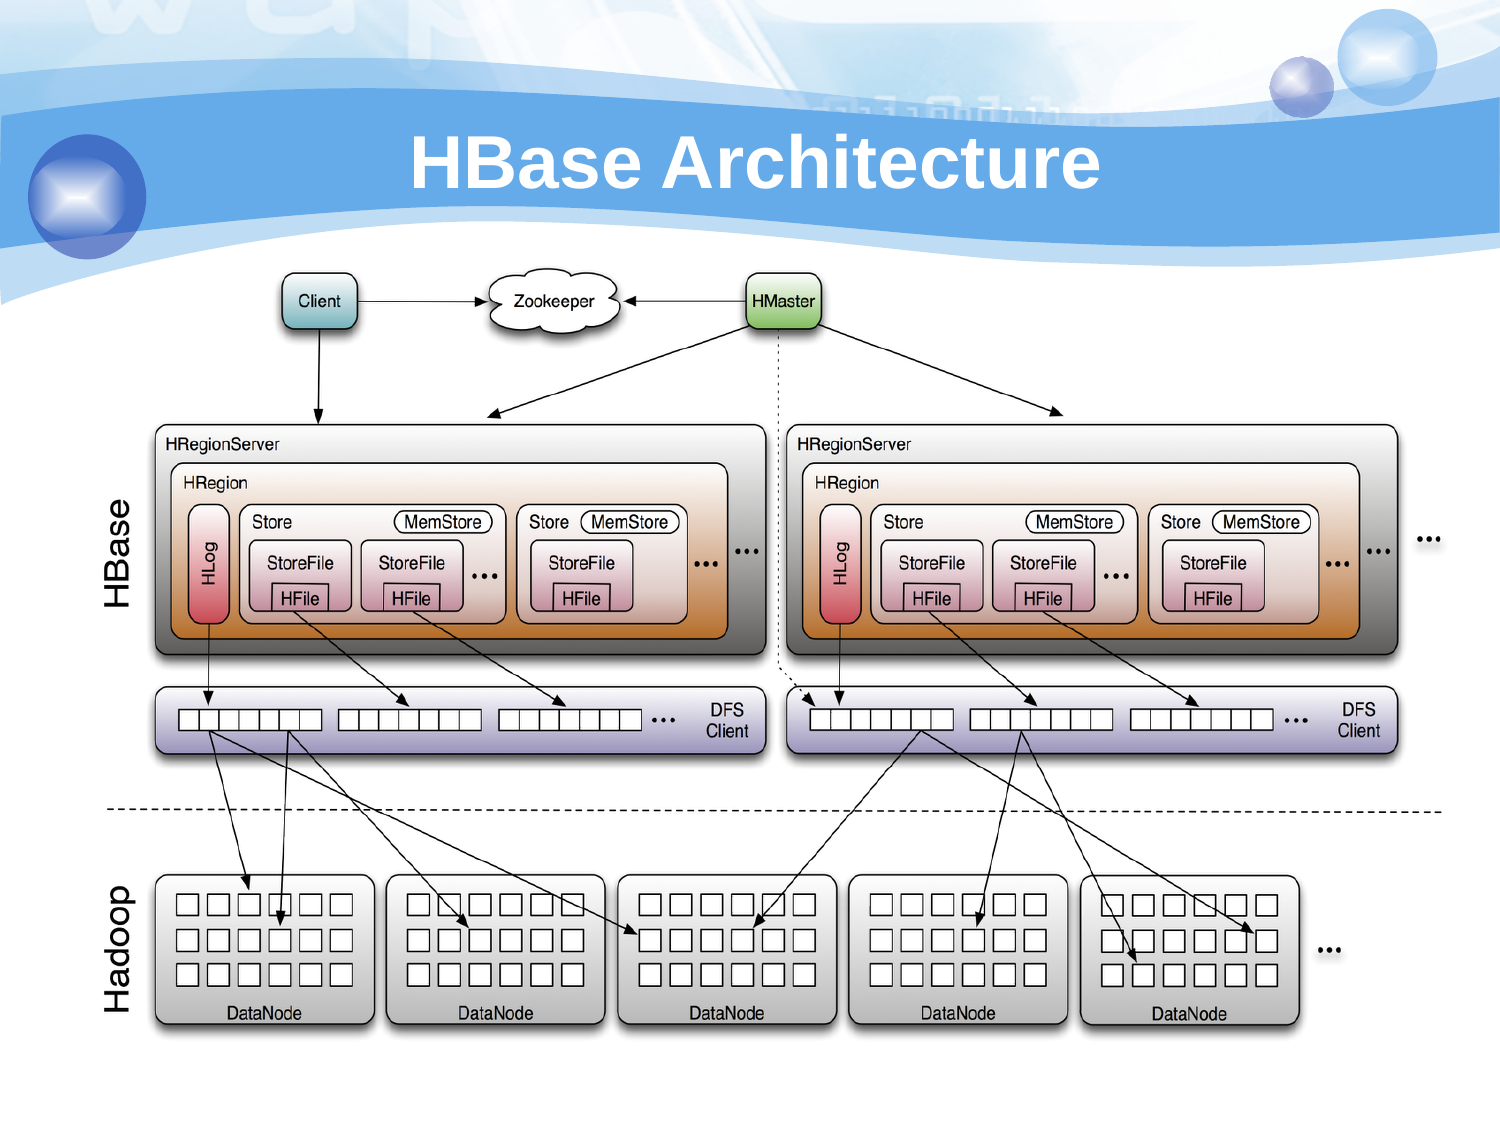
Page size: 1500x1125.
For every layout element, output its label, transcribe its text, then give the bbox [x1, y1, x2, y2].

picture [41, 255, 1455, 1048]
picture [0, 0, 1500, 112]
title HBase Architecture [150, 112, 1363, 205]
